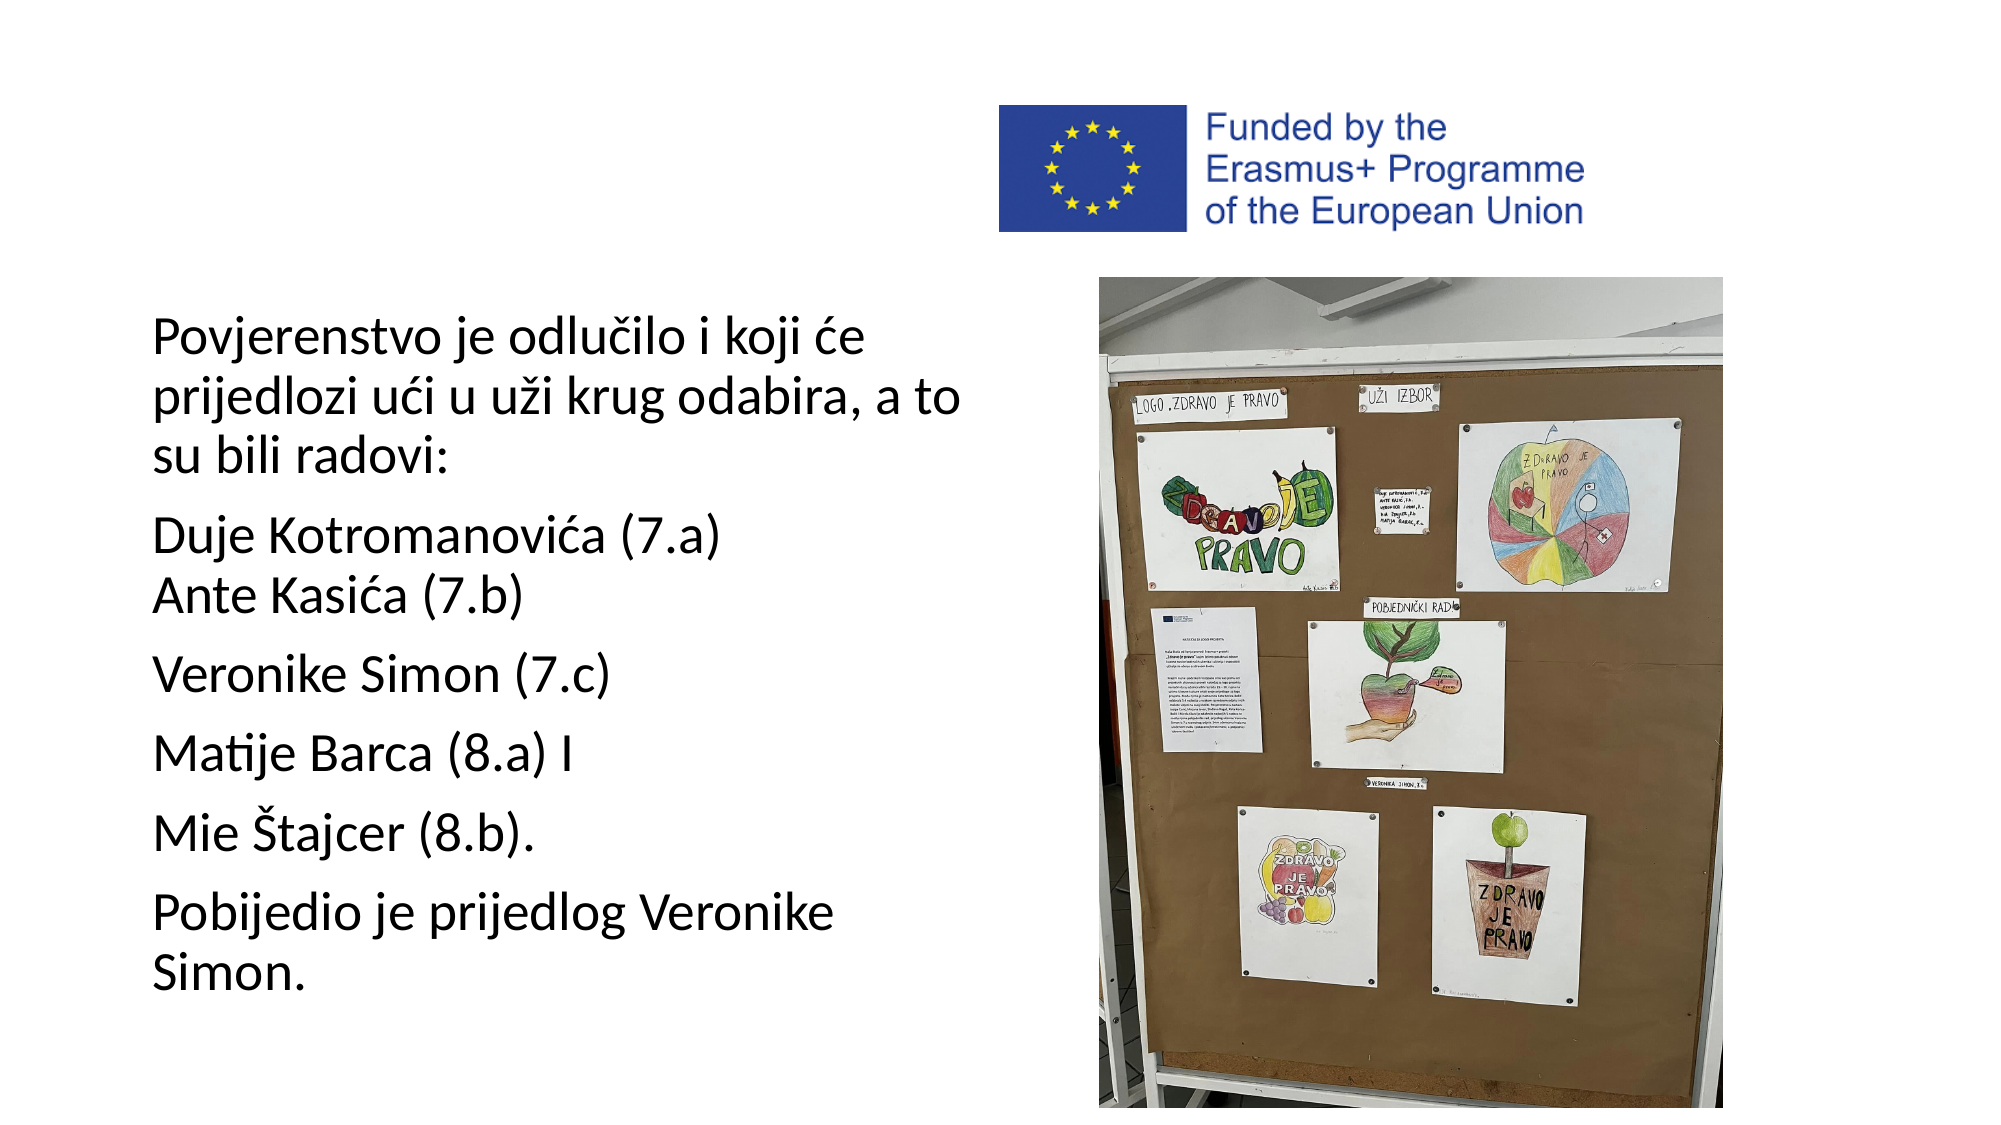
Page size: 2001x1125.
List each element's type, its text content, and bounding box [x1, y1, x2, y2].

picture [999, 105, 1584, 232]
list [1099, 277, 1723, 1108]
list Povjerenstvo je odlučilo i koji će prijedlozi ući u uži krug odabira, a to su bili radovi: Duje Kotromanovića (7.a) Ante Kasića (7.b) Veronike Simon (7.c) Matije Barca (8.a) I Mie Štajcer (8.b). Pobijedio je prijedlog Veronike Simon. [137, 299, 988, 1014]
